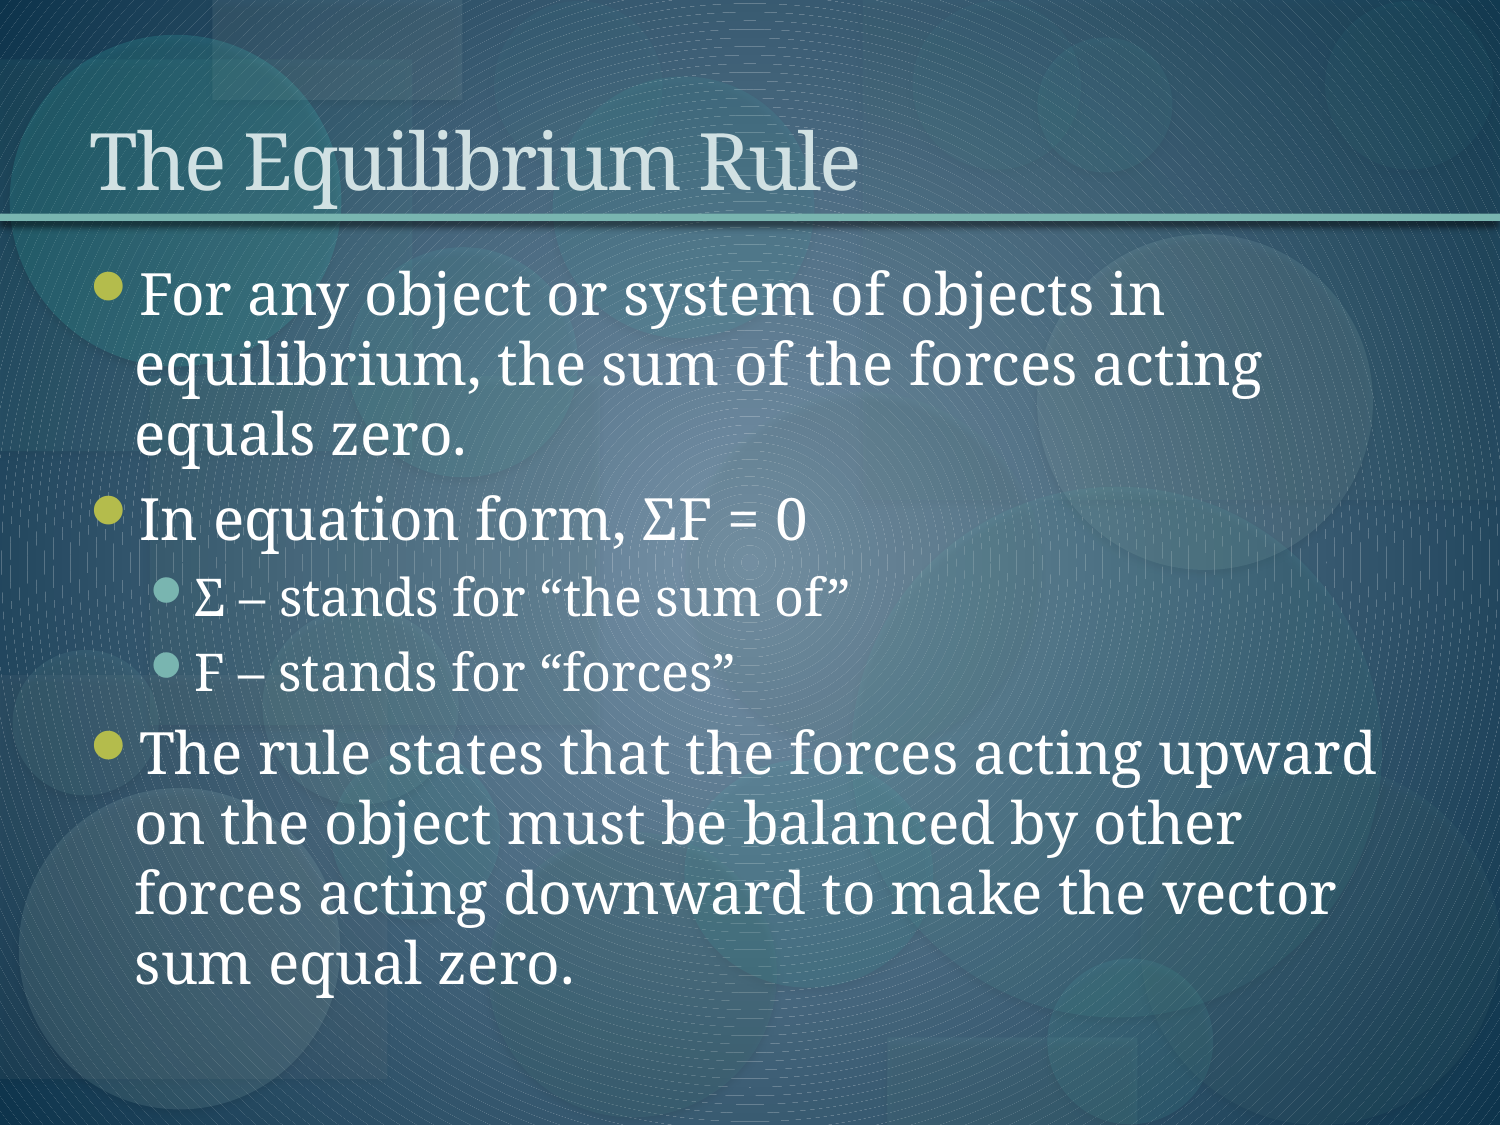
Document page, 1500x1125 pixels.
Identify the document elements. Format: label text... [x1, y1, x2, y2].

list For any object or system of objects in equilibrium, the sum of the forces acting equals zero. In equation form, ΣF = 0 Σ – stands for “the sum of” F – stands for “forces” The rule states that the forces acting upward on the object must be balanced by other forces acting downward to make the vector sum equal zero. [75, 249, 1425, 1000]
title The Equilibrium Rule [75, 26, 1425, 214]
